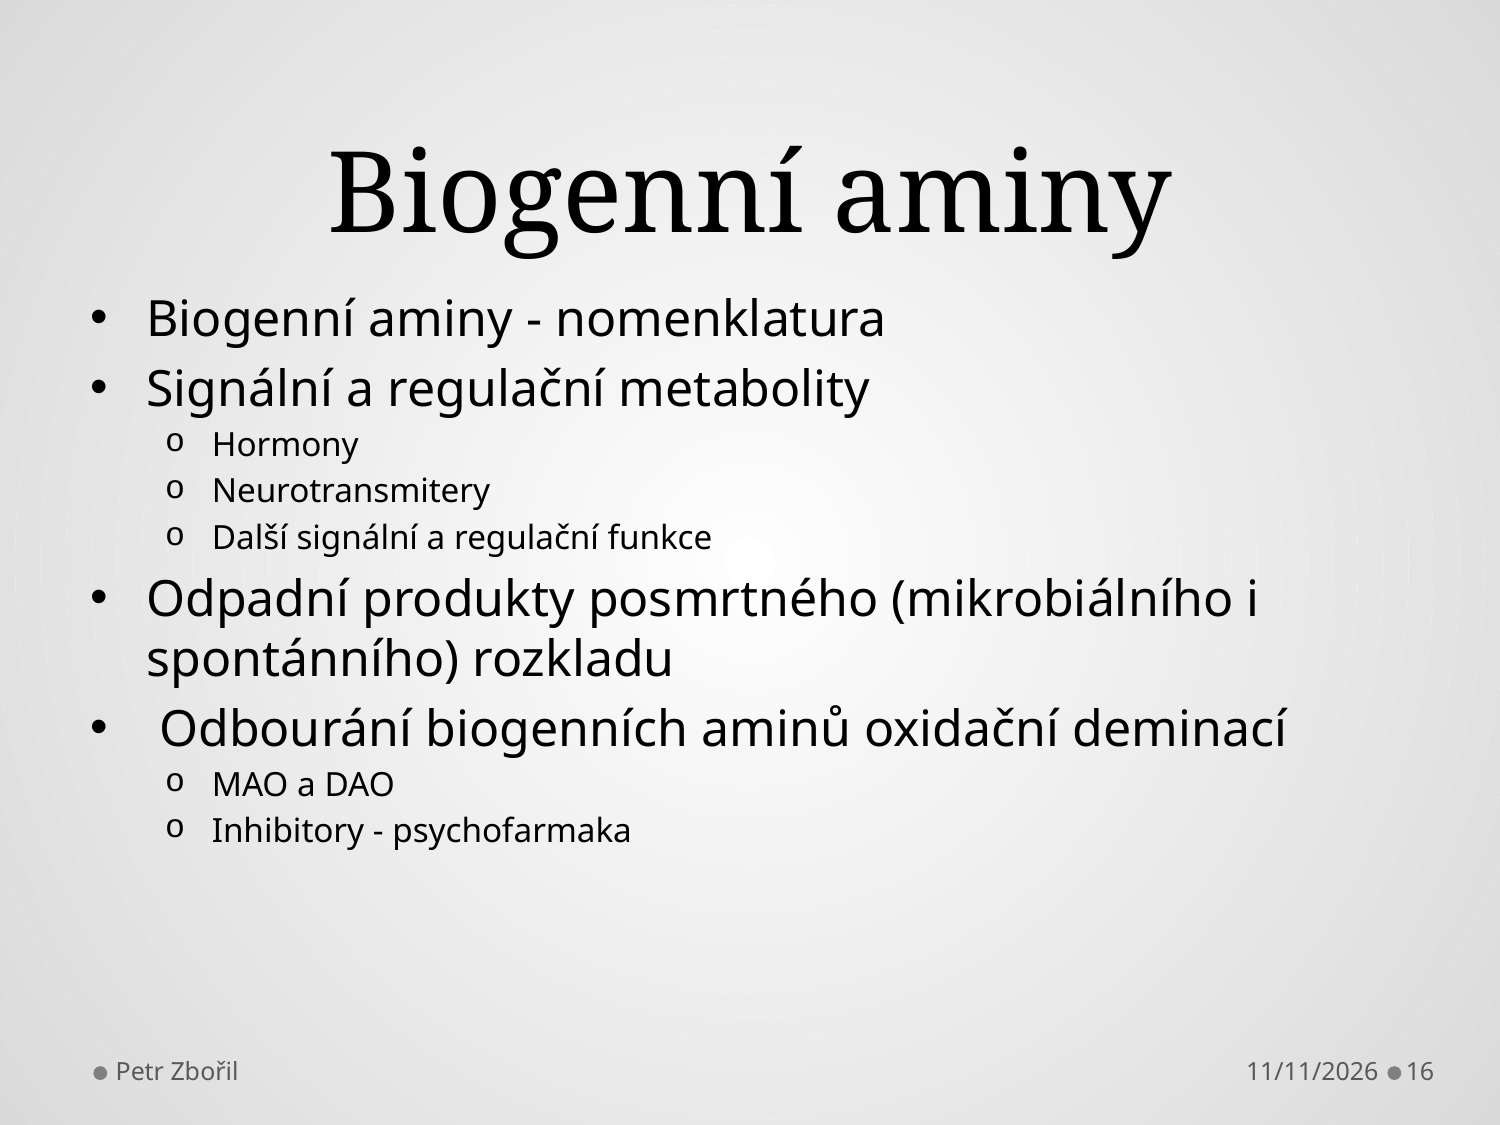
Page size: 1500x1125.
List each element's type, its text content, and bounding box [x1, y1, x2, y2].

footer Petr Zbořil [108, 1042, 576, 1103]
list Biogenní aminy - nomenklatura Signální a regulační metabolity Hormony Neurotransmitery Další signální a regulační funkce Odpadní produkty posmrtného (mikrobiálního i spontánního) rozkladu Odbourání biogenních aminů oxidační deminací MAO a DAO Inhibitory - psychofarmaka [75, 278, 1425, 1005]
slide_number 16 [1401, 1042, 1494, 1103]
title Biogenní aminy [75, 0, 1425, 263]
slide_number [1043, 1042, 1386, 1103]
